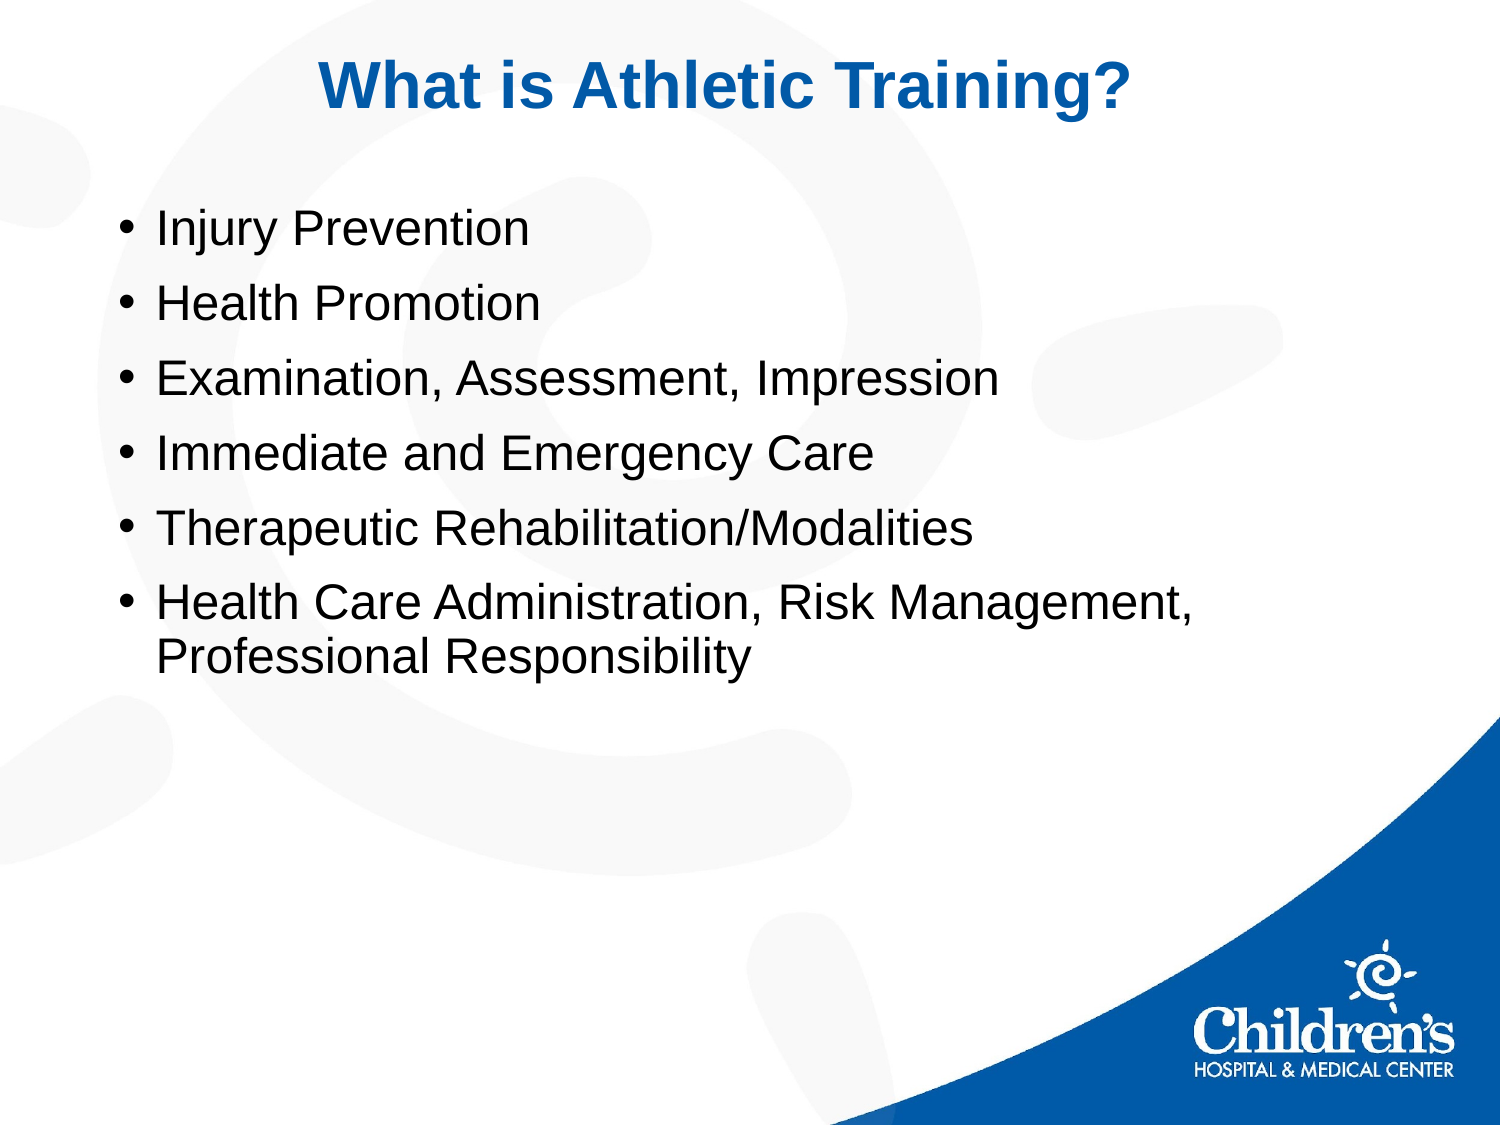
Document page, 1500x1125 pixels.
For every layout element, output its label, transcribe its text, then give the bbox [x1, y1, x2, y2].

title What is Athletic Training? [248, 14, 1205, 159]
picture [0, 0, 1500, 1125]
list Injury Prevention Health Promotion Examination, Assessment, Impression Immediate and Emergency Care Therapeutic Rehabilitation/Modalities Health Care Administration, Risk Management, Professional Responsibility [103, 194, 1305, 916]
